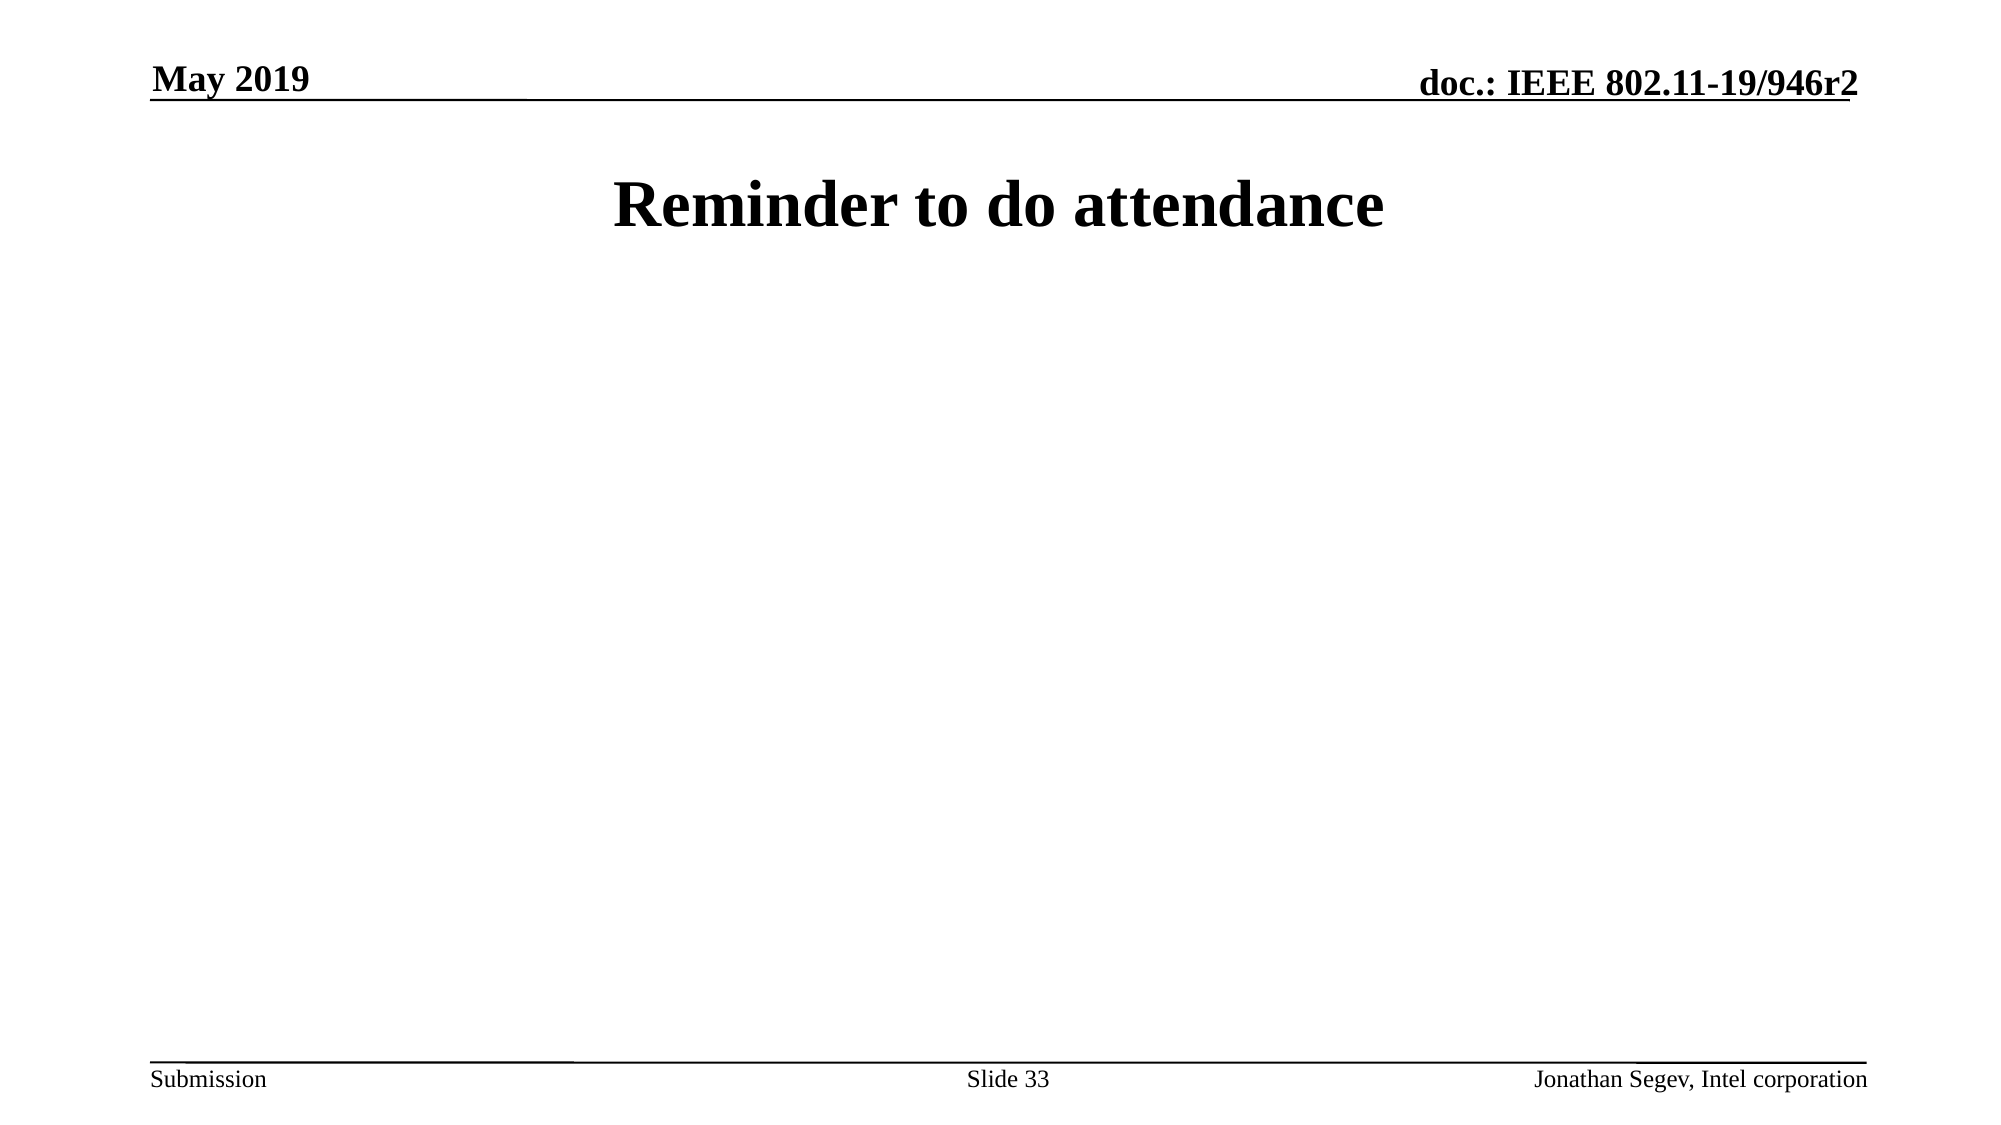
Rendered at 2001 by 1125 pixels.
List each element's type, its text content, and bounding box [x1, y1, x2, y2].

slide_number Slide 33 [950, 1061, 1067, 1123]
title Reminder to do attendance [149, 112, 1850, 288]
footer Jonathan Segev, Intel corporation [1171, 1061, 1869, 1093]
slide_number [152, 54, 563, 100]
